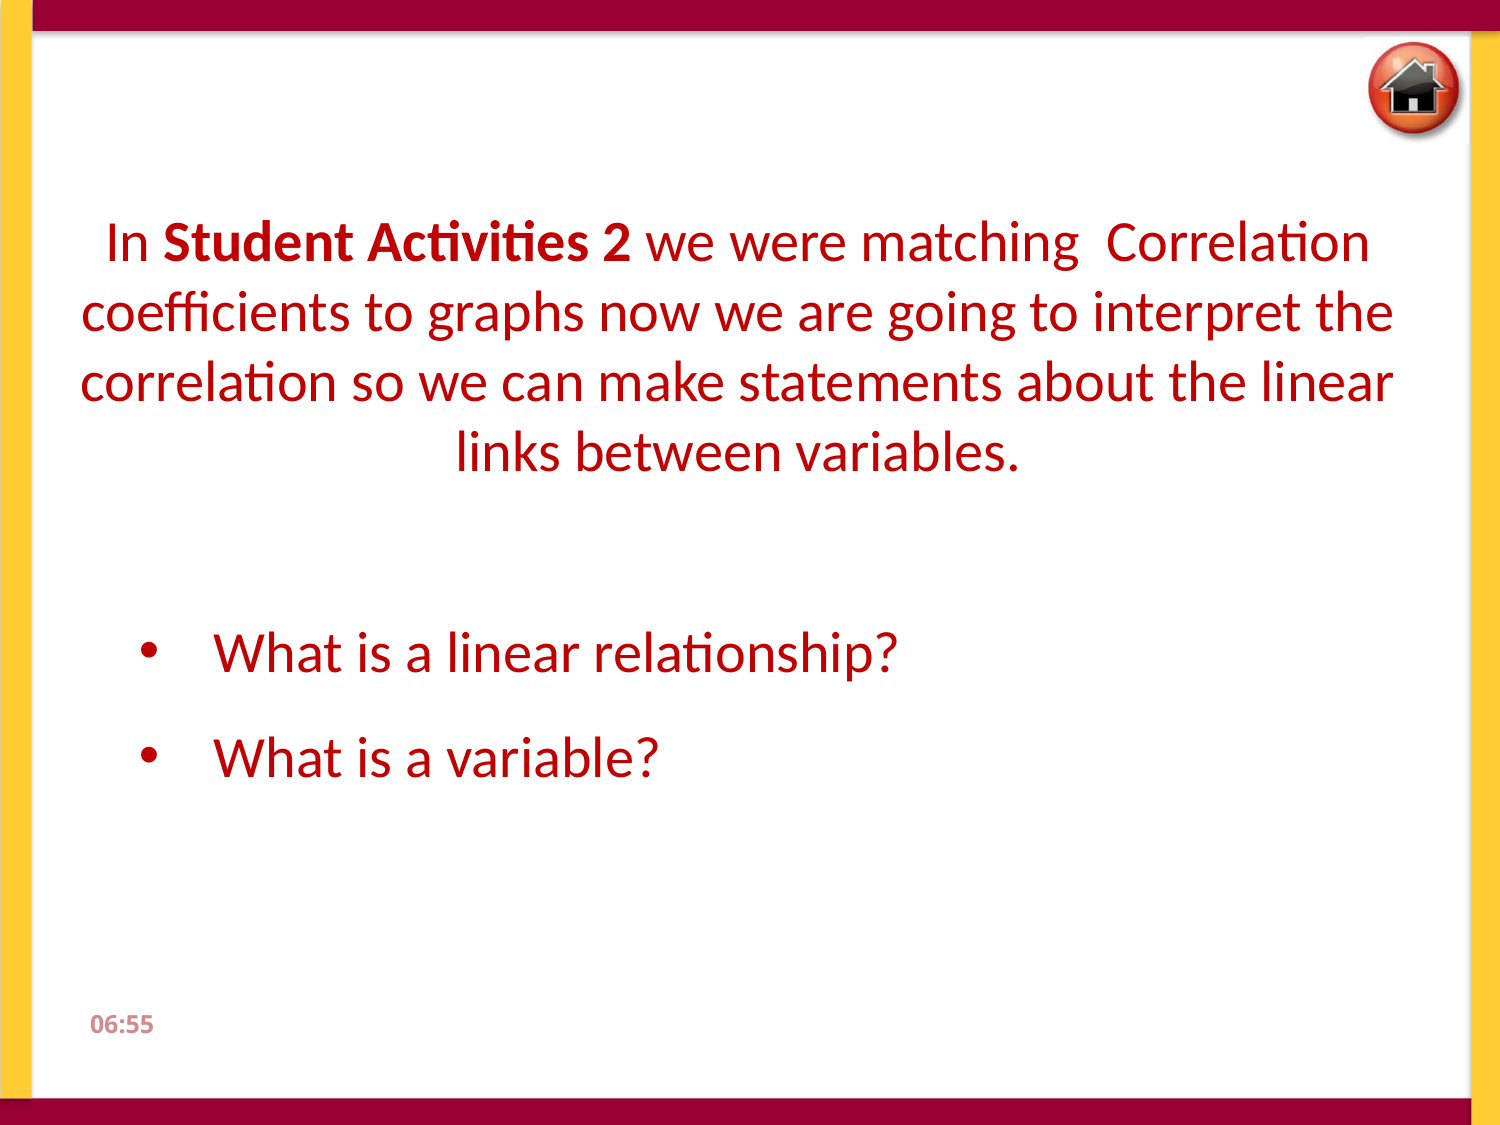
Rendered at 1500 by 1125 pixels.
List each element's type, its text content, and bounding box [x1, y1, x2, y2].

text_box What is a linear relationship? What is a variable? [123, 571, 1329, 797]
text_box In Student Activities 2 we were matching Correlation coefficients to graphs now we are going to interpret the correlation so we can make statements about the linear links between variables. [64, 196, 1412, 491]
picture [1364, 37, 1469, 144]
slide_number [75, 995, 425, 1056]
